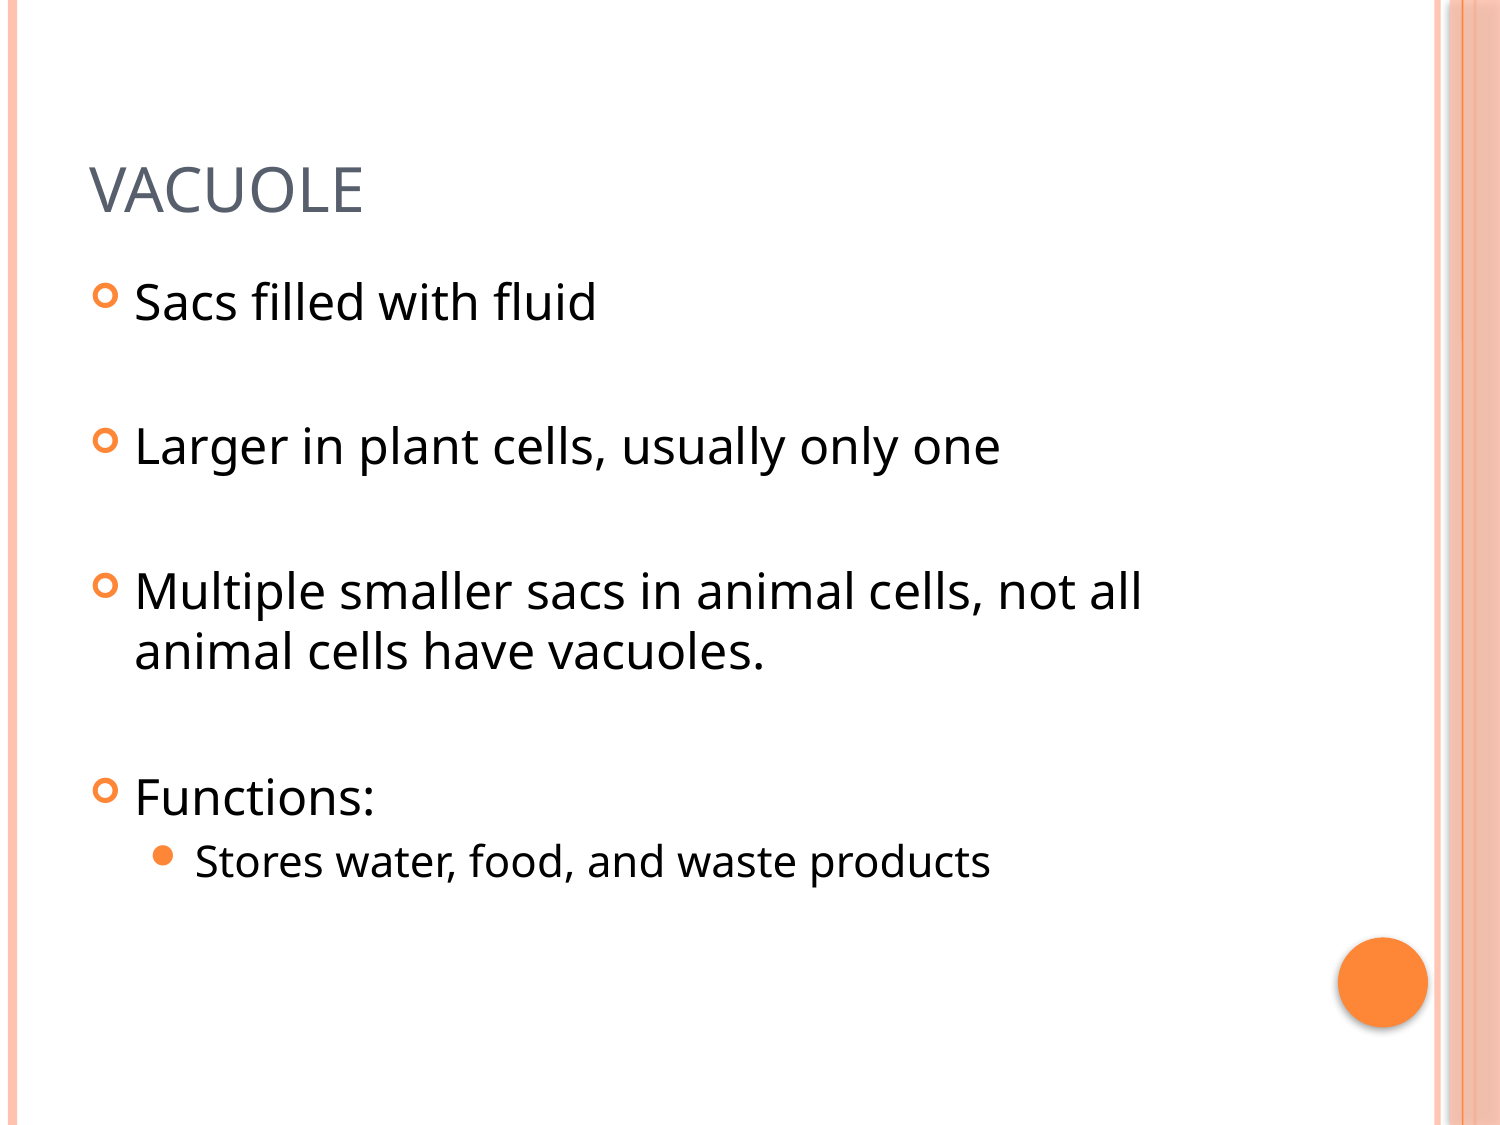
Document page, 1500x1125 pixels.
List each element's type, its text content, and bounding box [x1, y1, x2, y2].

title Vacuole [75, 45, 1300, 233]
list Sacs filled with fluid Larger in plant cells, usually only one Multiple smaller sacs in animal cells, not all animal cells have vacuoles. Functions: Stores water, food, and waste products [75, 262, 1300, 1062]
